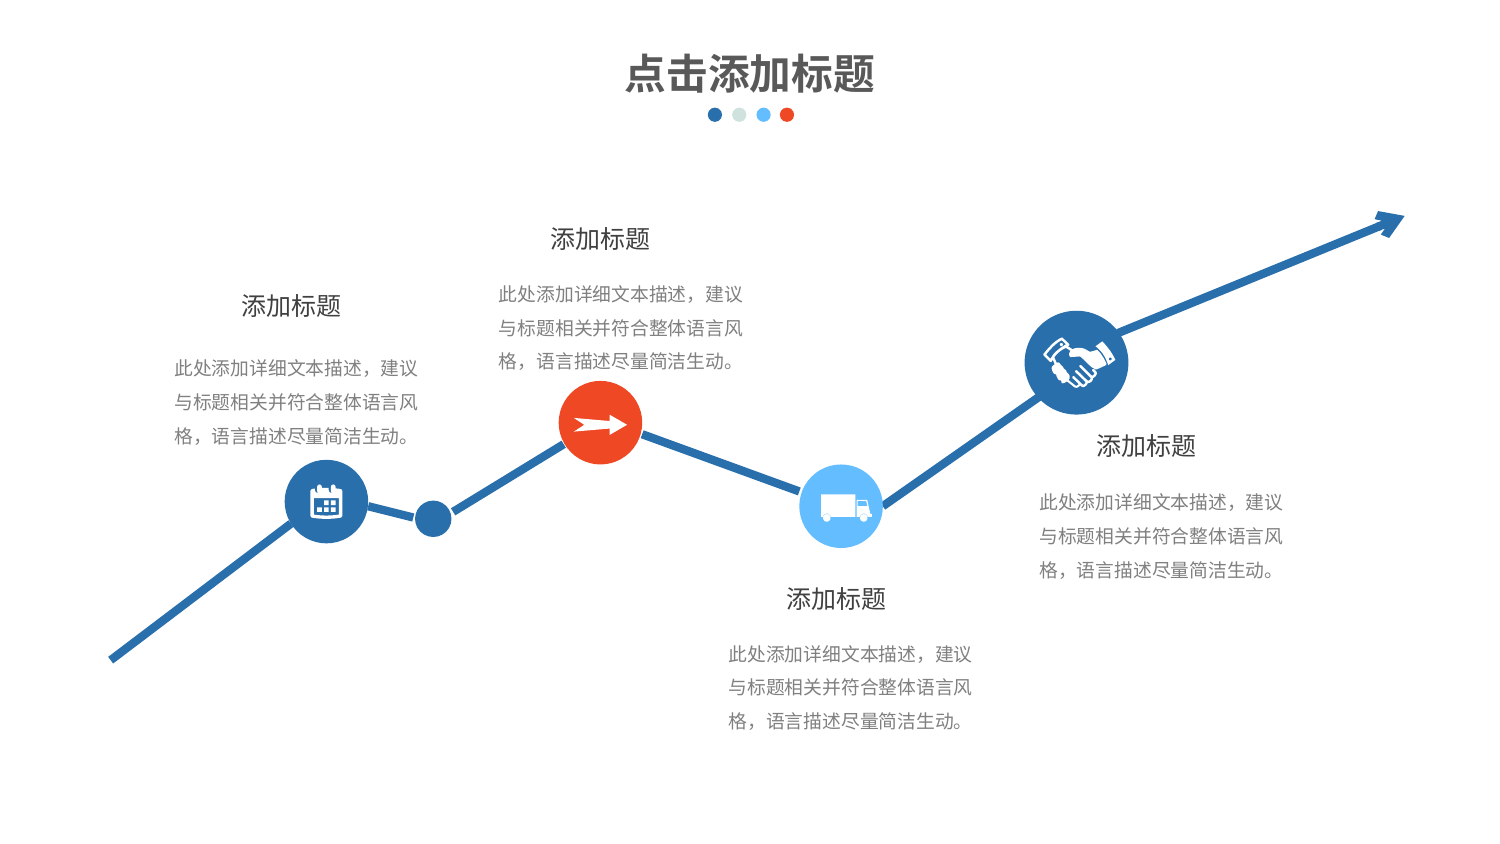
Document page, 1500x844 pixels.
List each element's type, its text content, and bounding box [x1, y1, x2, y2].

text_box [1024, 310, 1129, 415]
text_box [799, 464, 883, 549]
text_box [558, 380, 643, 465]
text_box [642, 434, 800, 492]
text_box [159, 282, 446, 452]
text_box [882, 396, 1040, 507]
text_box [713, 576, 1000, 737]
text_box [484, 215, 770, 378]
text_box 点击添加标题 [613, 41, 887, 104]
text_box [110, 523, 291, 661]
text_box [453, 444, 564, 512]
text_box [284, 459, 369, 544]
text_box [1117, 215, 1405, 334]
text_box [707, 107, 795, 122]
text_box [414, 499, 453, 539]
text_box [369, 506, 414, 518]
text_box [1024, 423, 1311, 586]
